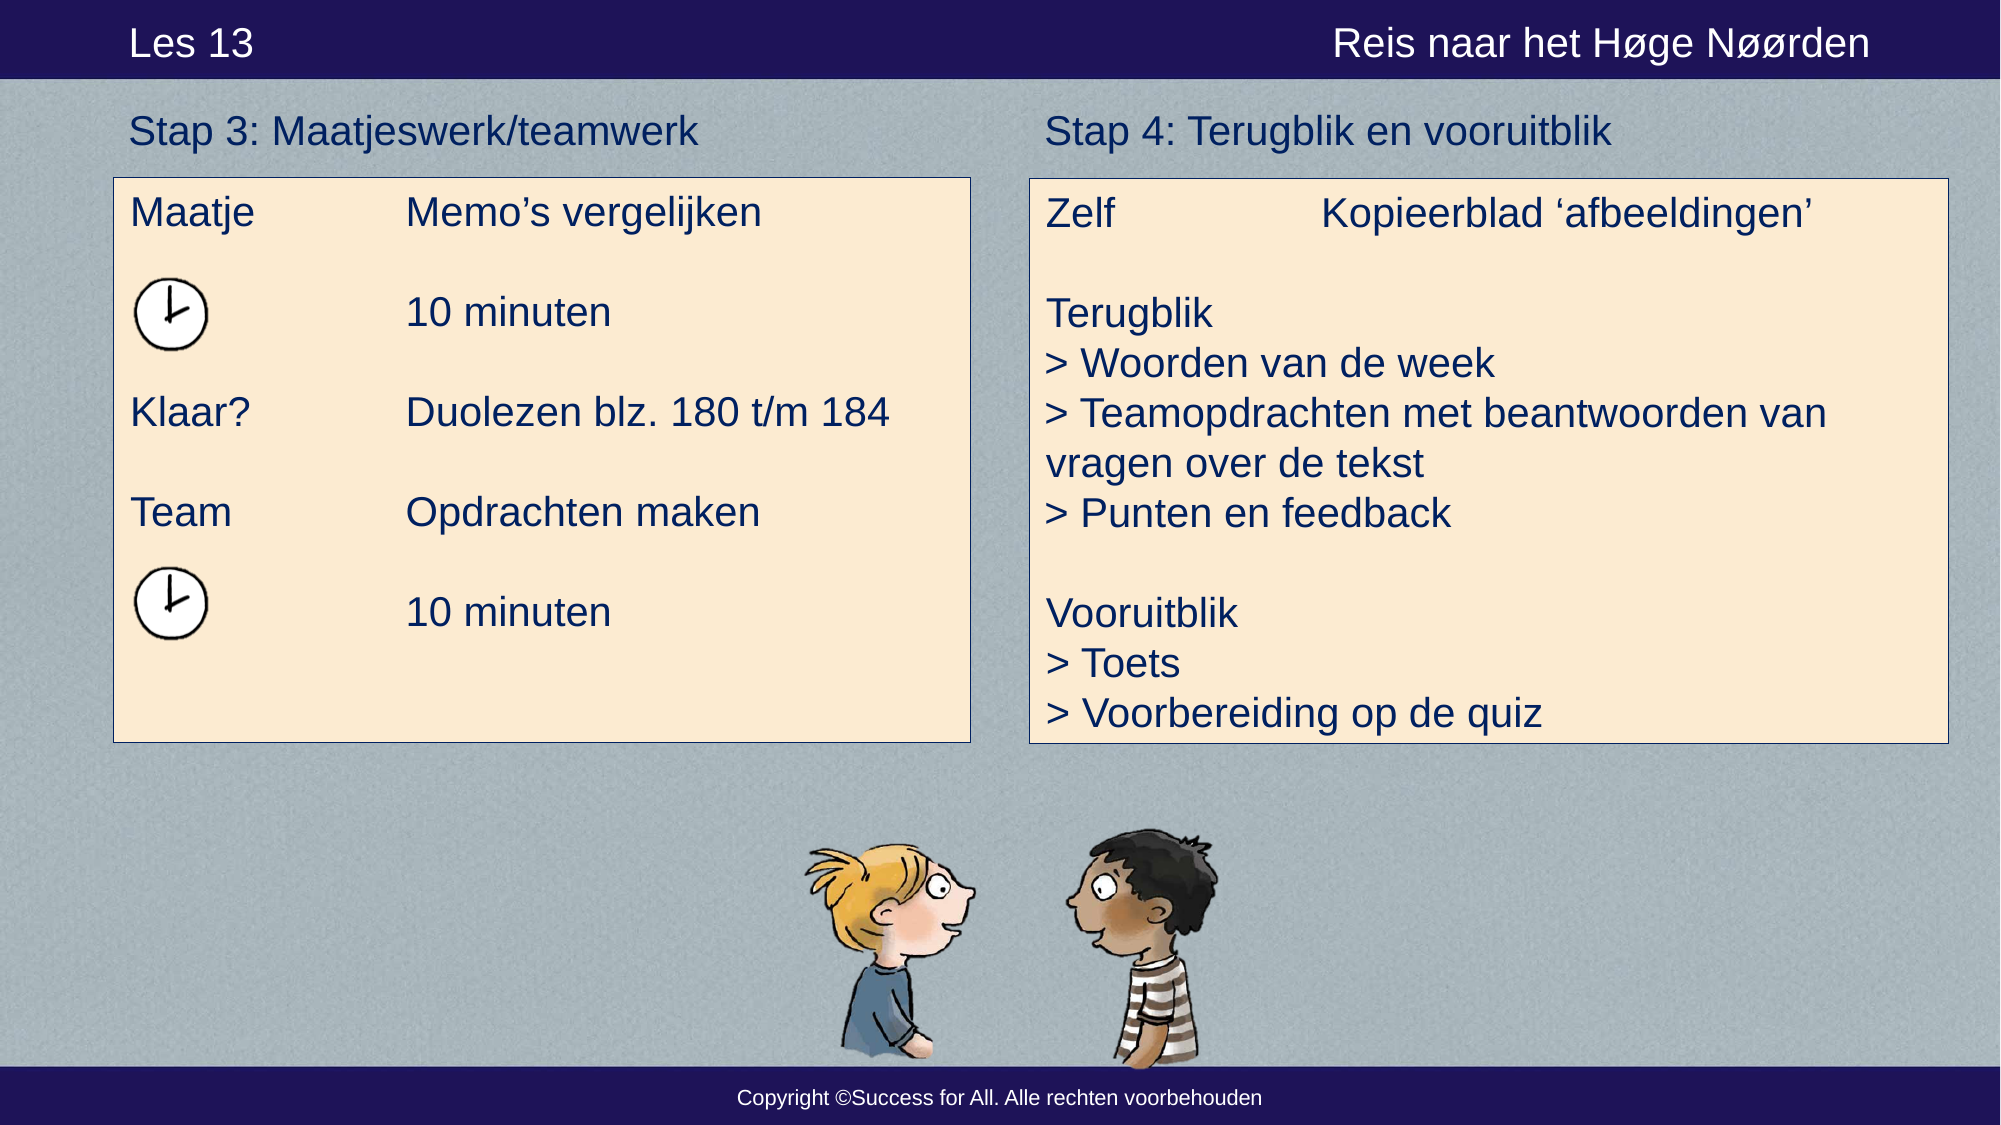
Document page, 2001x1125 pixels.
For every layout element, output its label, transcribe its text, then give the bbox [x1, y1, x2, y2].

text_box Maatje Memo’s vergelijken 10 minuten Klaar? Duolezen blz. 180 t/m 184 Team Opdrachten maken 10 minuten [113, 177, 971, 743]
picture [0, 0, 2001, 1125]
text_box Les 13 [114, 8, 354, 73]
text_box Zelf Kopieerblad ‘afbeeldingen’ Terugblik > Woorden van de week > Teamopdrachten met beantwoorden van vragen over de tekst > Punten en feedback Vooruitblik > Toets > Voorbereiding op de quiz [1029, 178, 1949, 744]
text_box Reis naar het Høge Nøørden [999, 8, 1886, 73]
text_box Stap 4: Terugblik en vooruitblik [1029, 96, 1822, 162]
text_box Copyright ©Success for All. Alle rechten voorbehouden [0, 1076, 2000, 1125]
text_box Stap 3: Maatjeswerk/teamwerk [113, 96, 906, 162]
